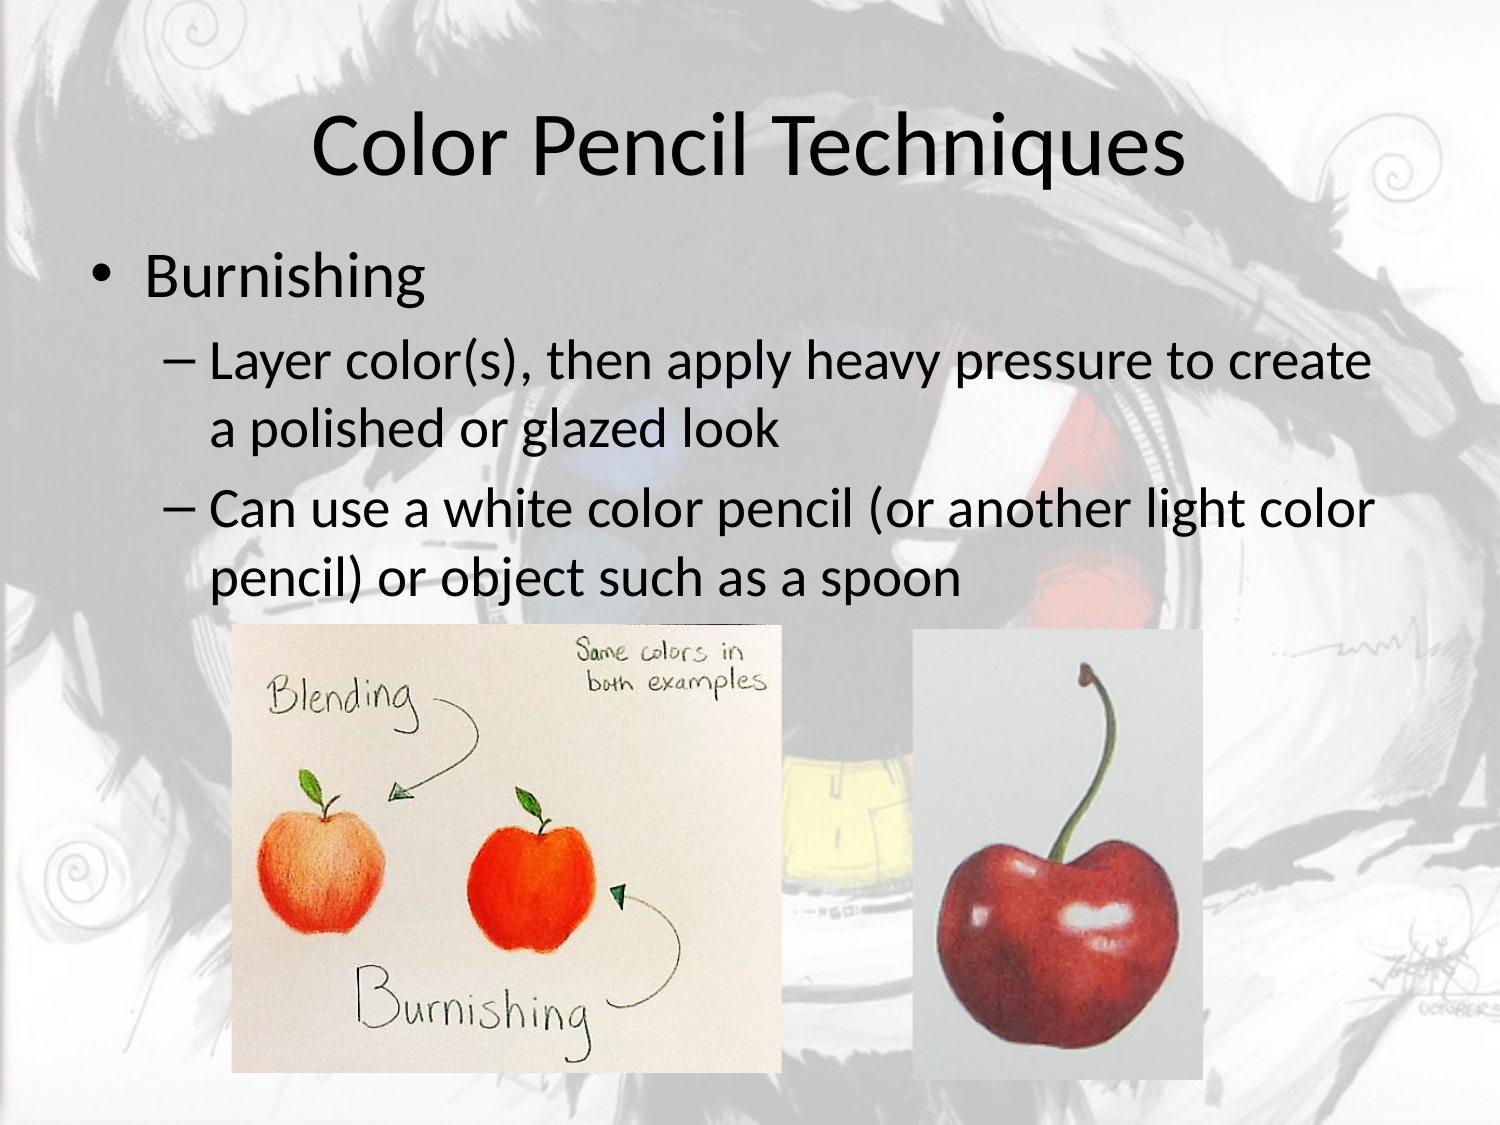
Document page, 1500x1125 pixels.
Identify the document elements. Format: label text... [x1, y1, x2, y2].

list Burnishing Layer color(s), then apply heavy pressure to create a polished or glazed look Can use a white color pencil (or another light color pencil) or object such as a spoon [75, 224, 1425, 619]
picture [231, 624, 782, 1073]
title Color Pencil Techniques [75, 45, 1425, 224]
picture [912, 629, 1204, 1080]
